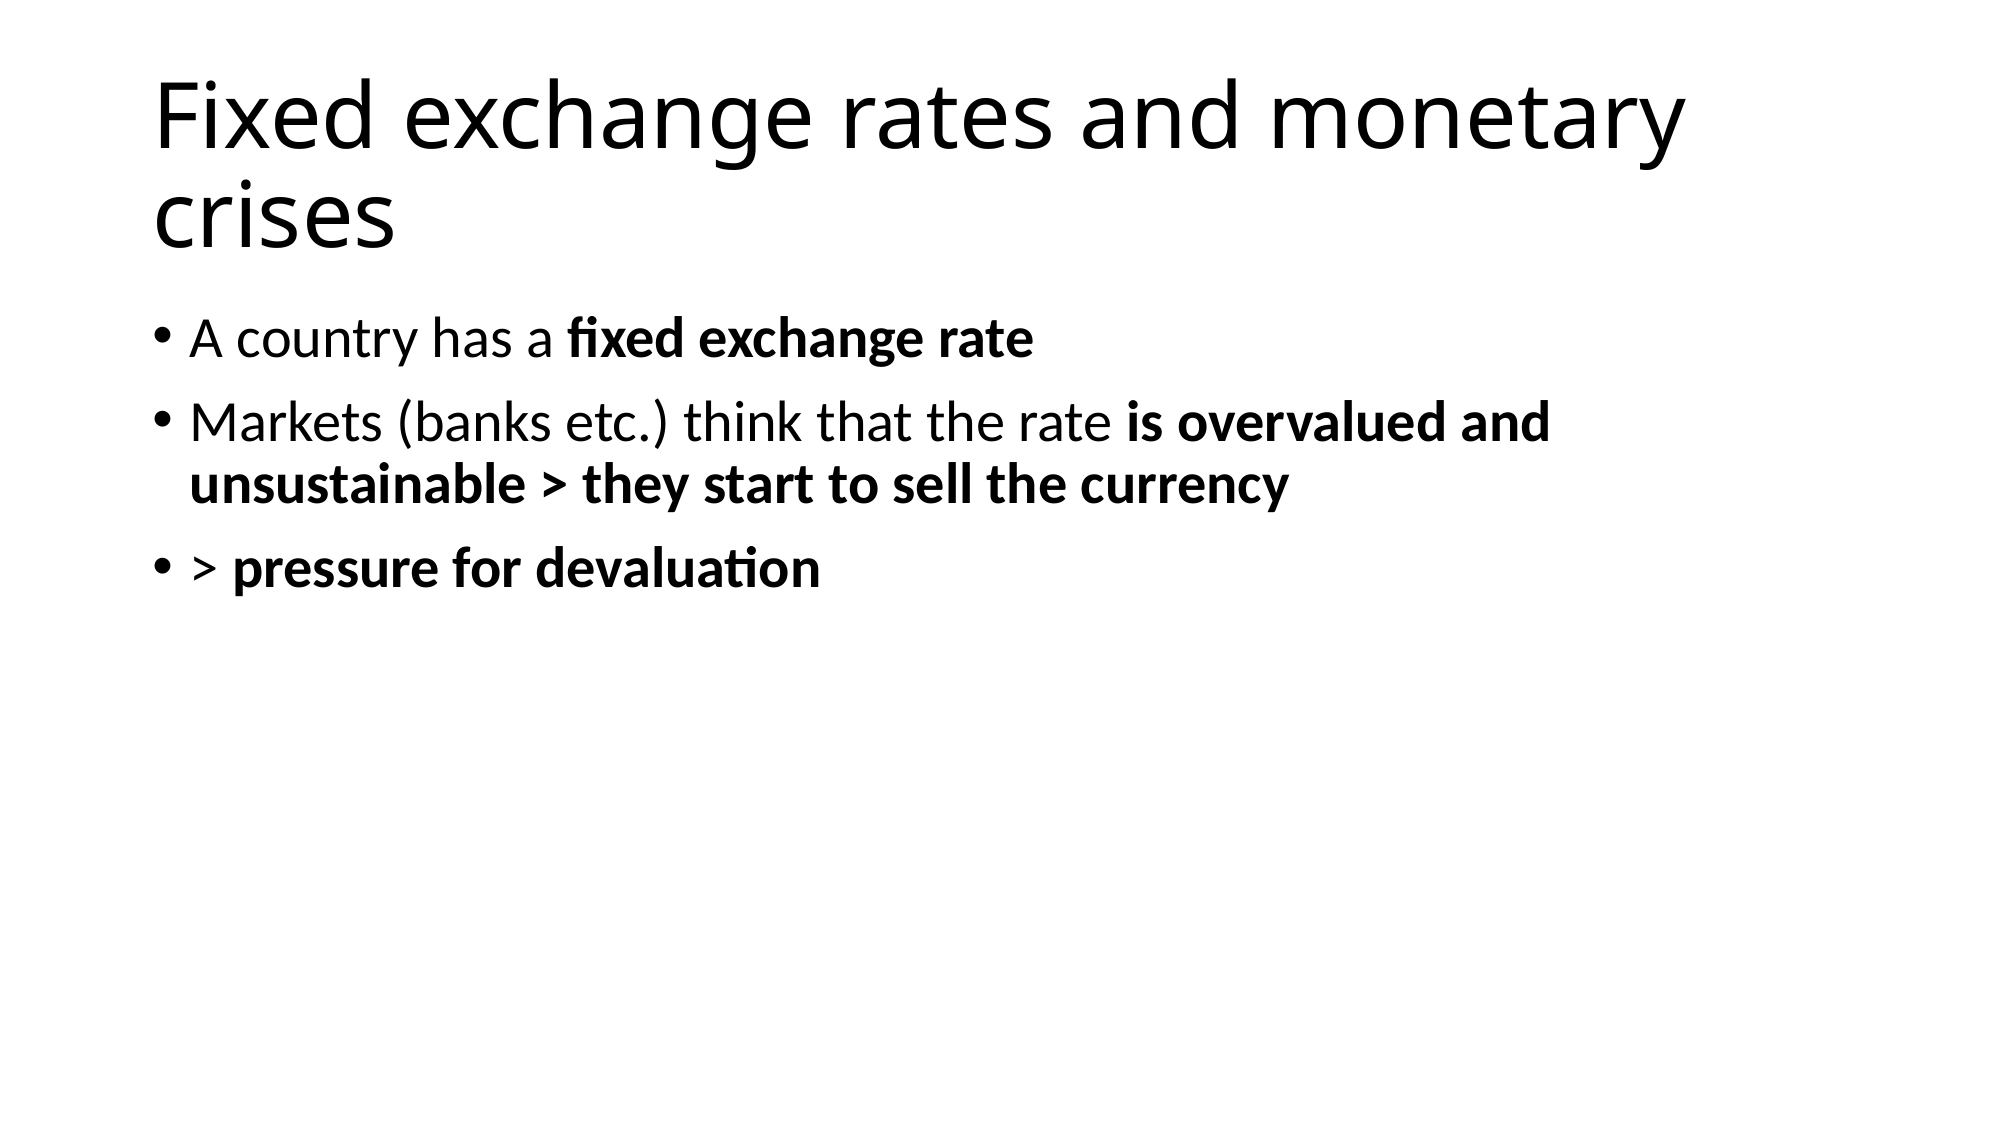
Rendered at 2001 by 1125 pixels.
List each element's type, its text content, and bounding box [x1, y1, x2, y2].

title Fixed exchange rates and monetary crises [137, 59, 1863, 278]
list A country has a fixed exchange rate Markets (banks etc.) think that the rate is overvalued and unsustainable > they start to sell the currency > pressure for devaluation [137, 299, 1863, 1014]
